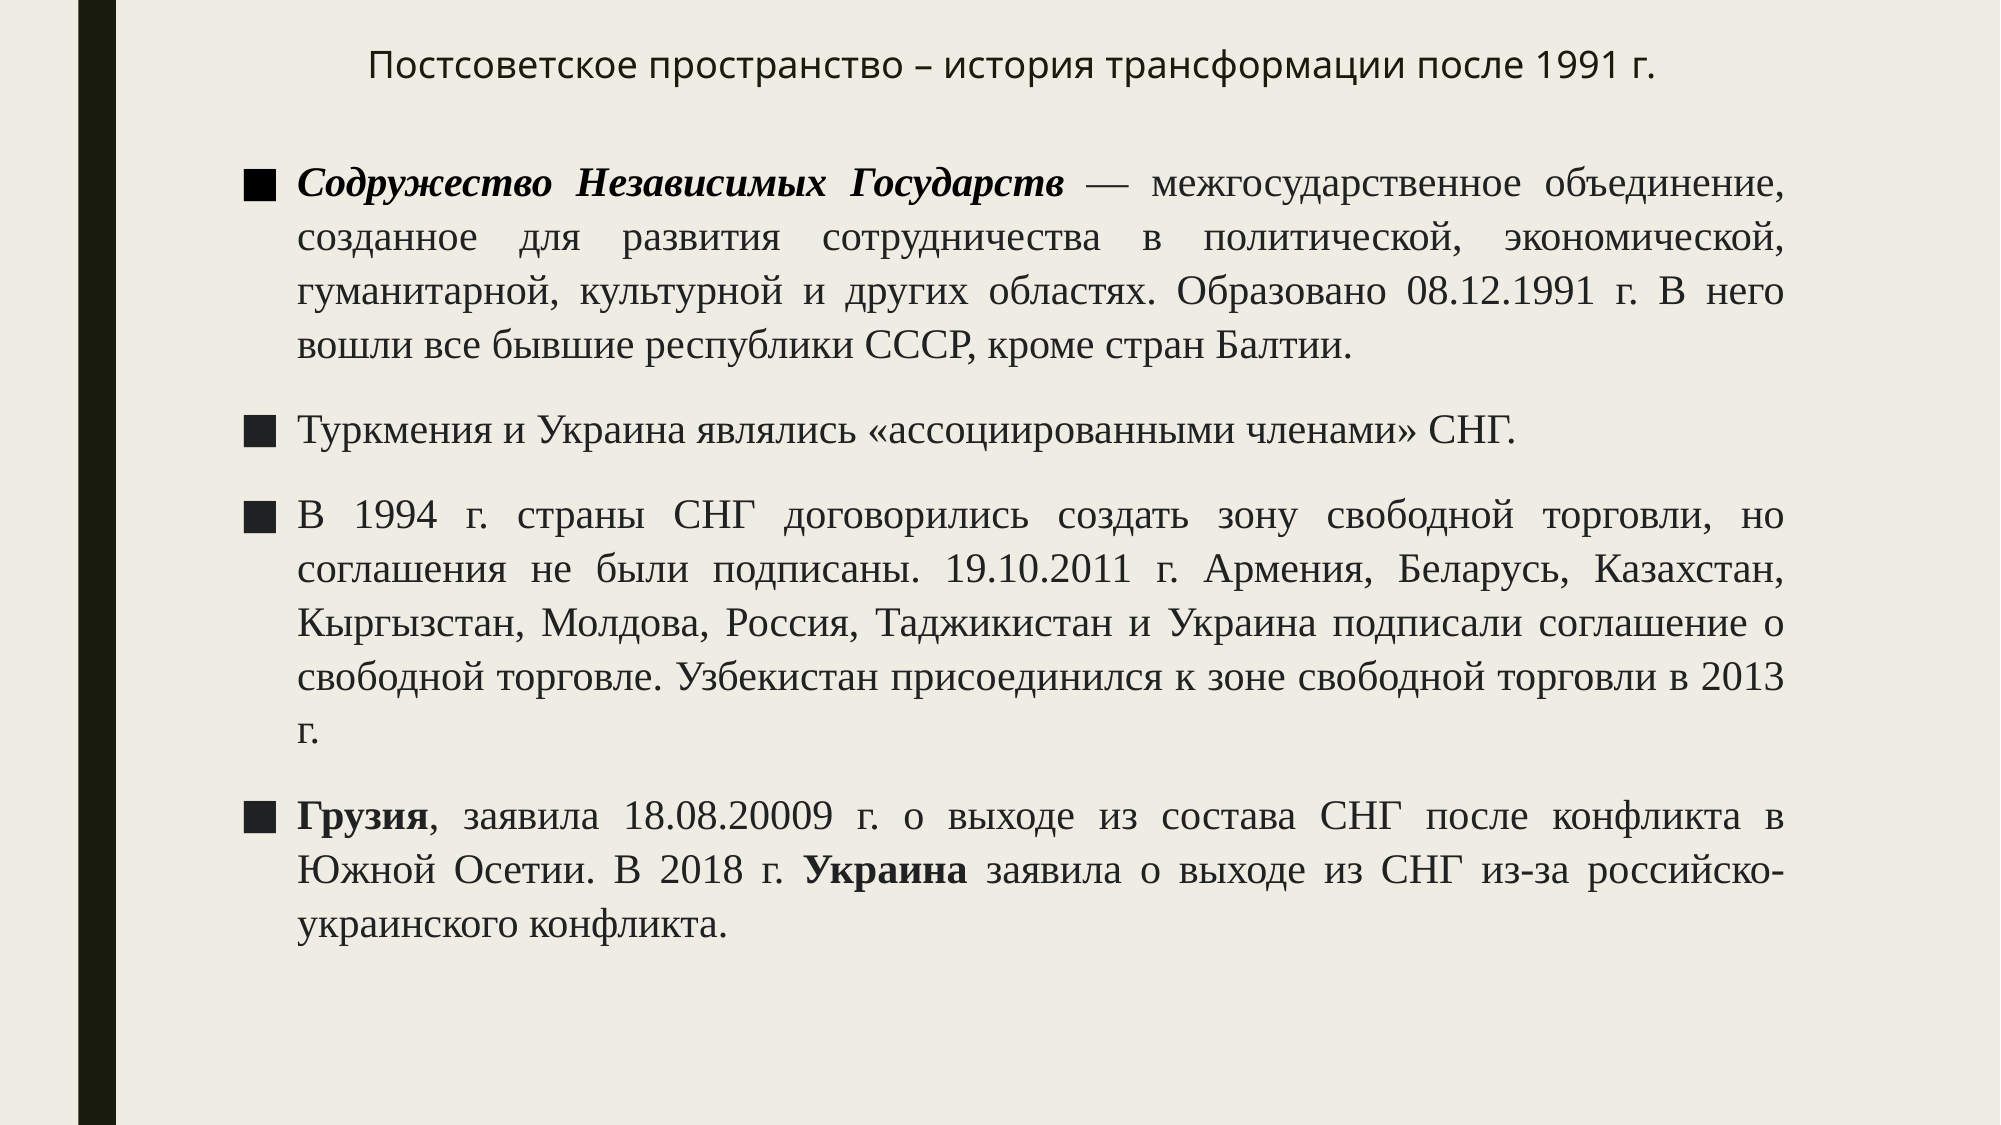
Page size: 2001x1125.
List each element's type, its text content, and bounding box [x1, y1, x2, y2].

list Содружество Независимых Государств — межгосударственное объединение, созданное для развития сотрудничества в политической, экономической, гуманитарной, культурной и других областях. Образовано 08.12.1991 г. В него вошли все бывшие республики СССР, кроме стран Балтии. Туркмения и Украина являлись «ассоциированными членами» СНГ. В 1994 г. страны СНГ договорились создать зону свободной торговли, но соглашения не были подписаны. 19.10.2011 г. Армения, Беларусь, Казахстан, Кыргызстан, Молдова, Россия, Таджикистан и Украина подписали соглашение о свободной торговле. Узбекистан присоединился к зоне свободной торговли в 2013 г. Грузия, заявила 18.08.20009 г. о выходе из состава СНГ после конфликта в Южной Осетии. В 2018 г. Украина заявила о выходе из СНГ из-за российско-украинского конфликта. [225, 143, 1800, 963]
title Постсоветское пространство – история трансформации после 1991 г. [225, 39, 1800, 117]
